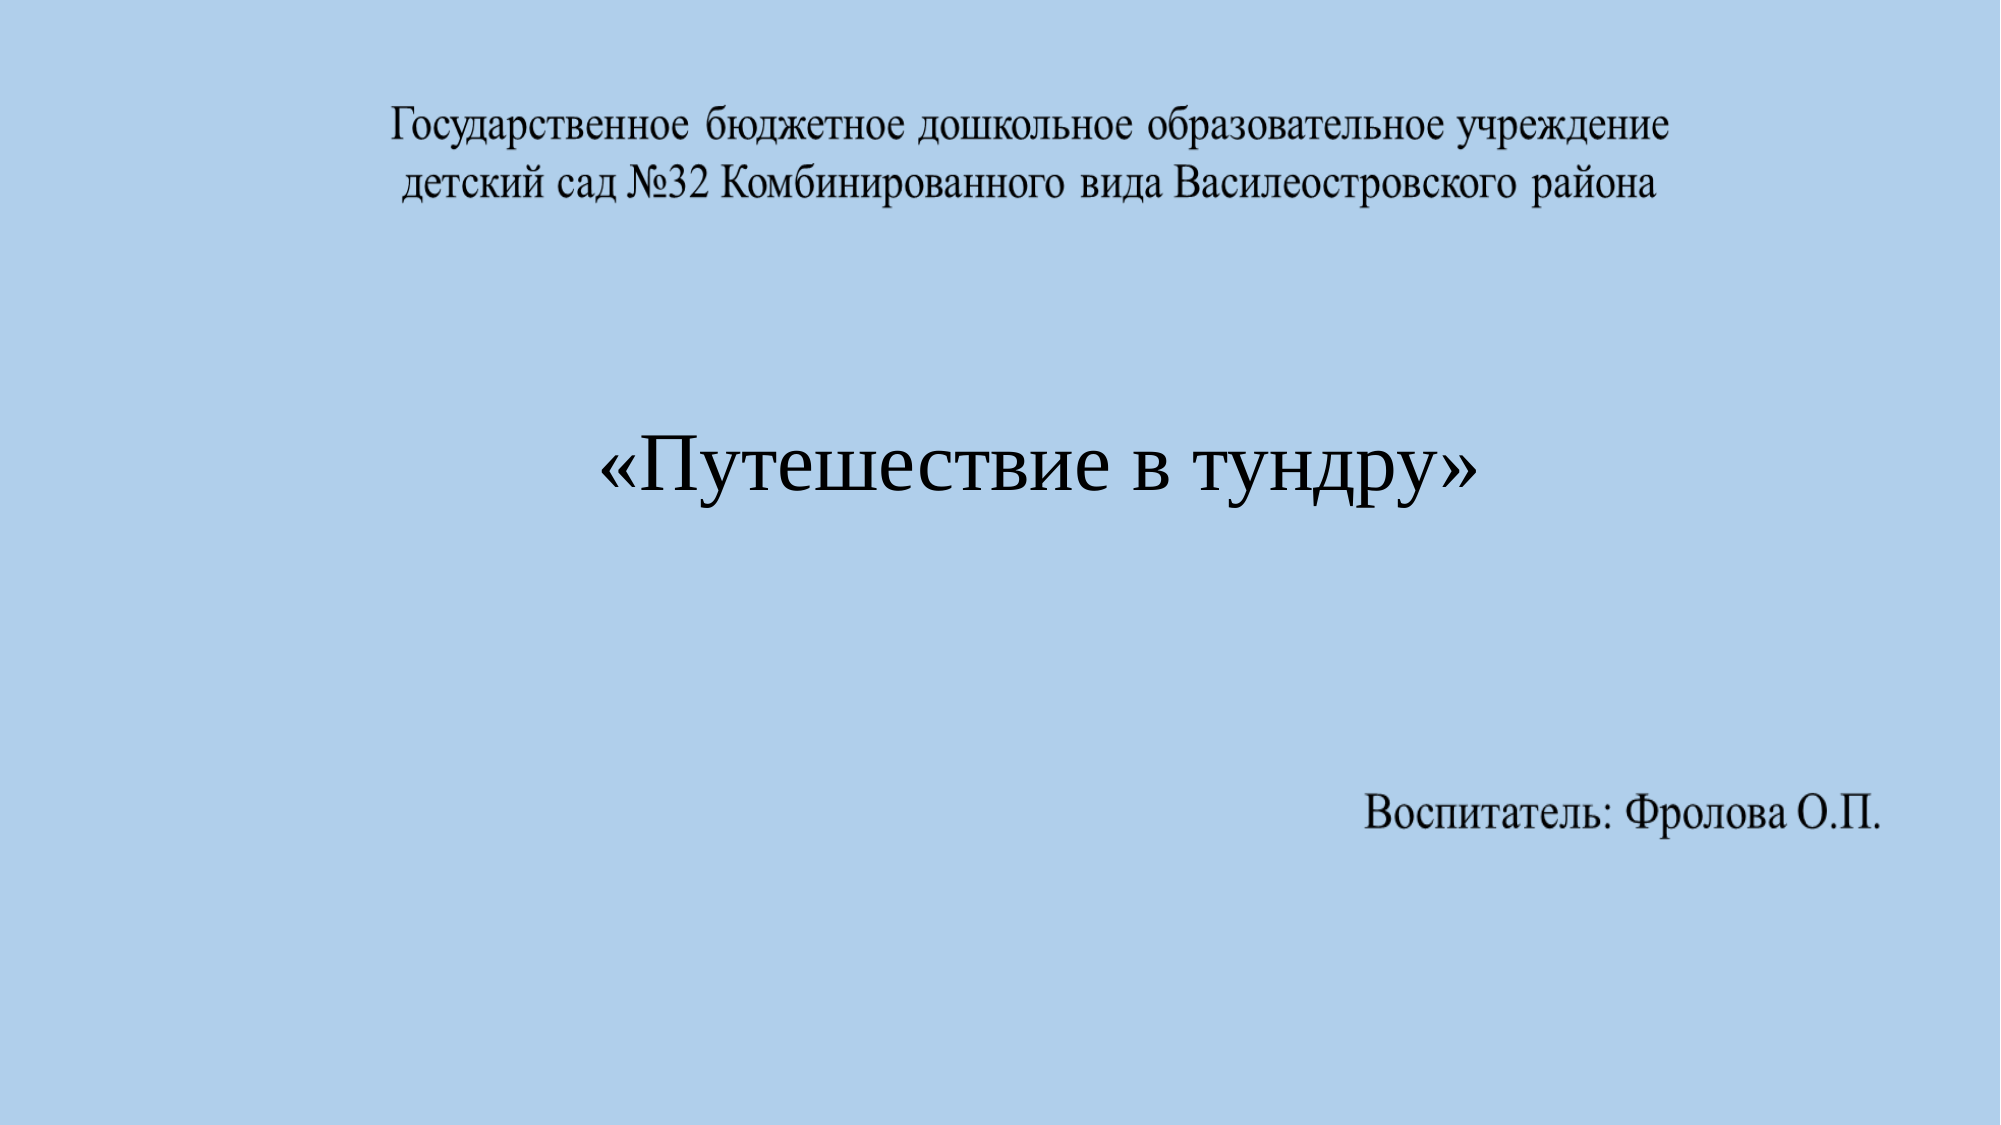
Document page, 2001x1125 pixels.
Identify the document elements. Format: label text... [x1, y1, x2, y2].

picture [236, 77, 1824, 239]
picture [1336, 762, 1910, 872]
title «Путешествие в тундру» [137, 59, 1943, 1077]
